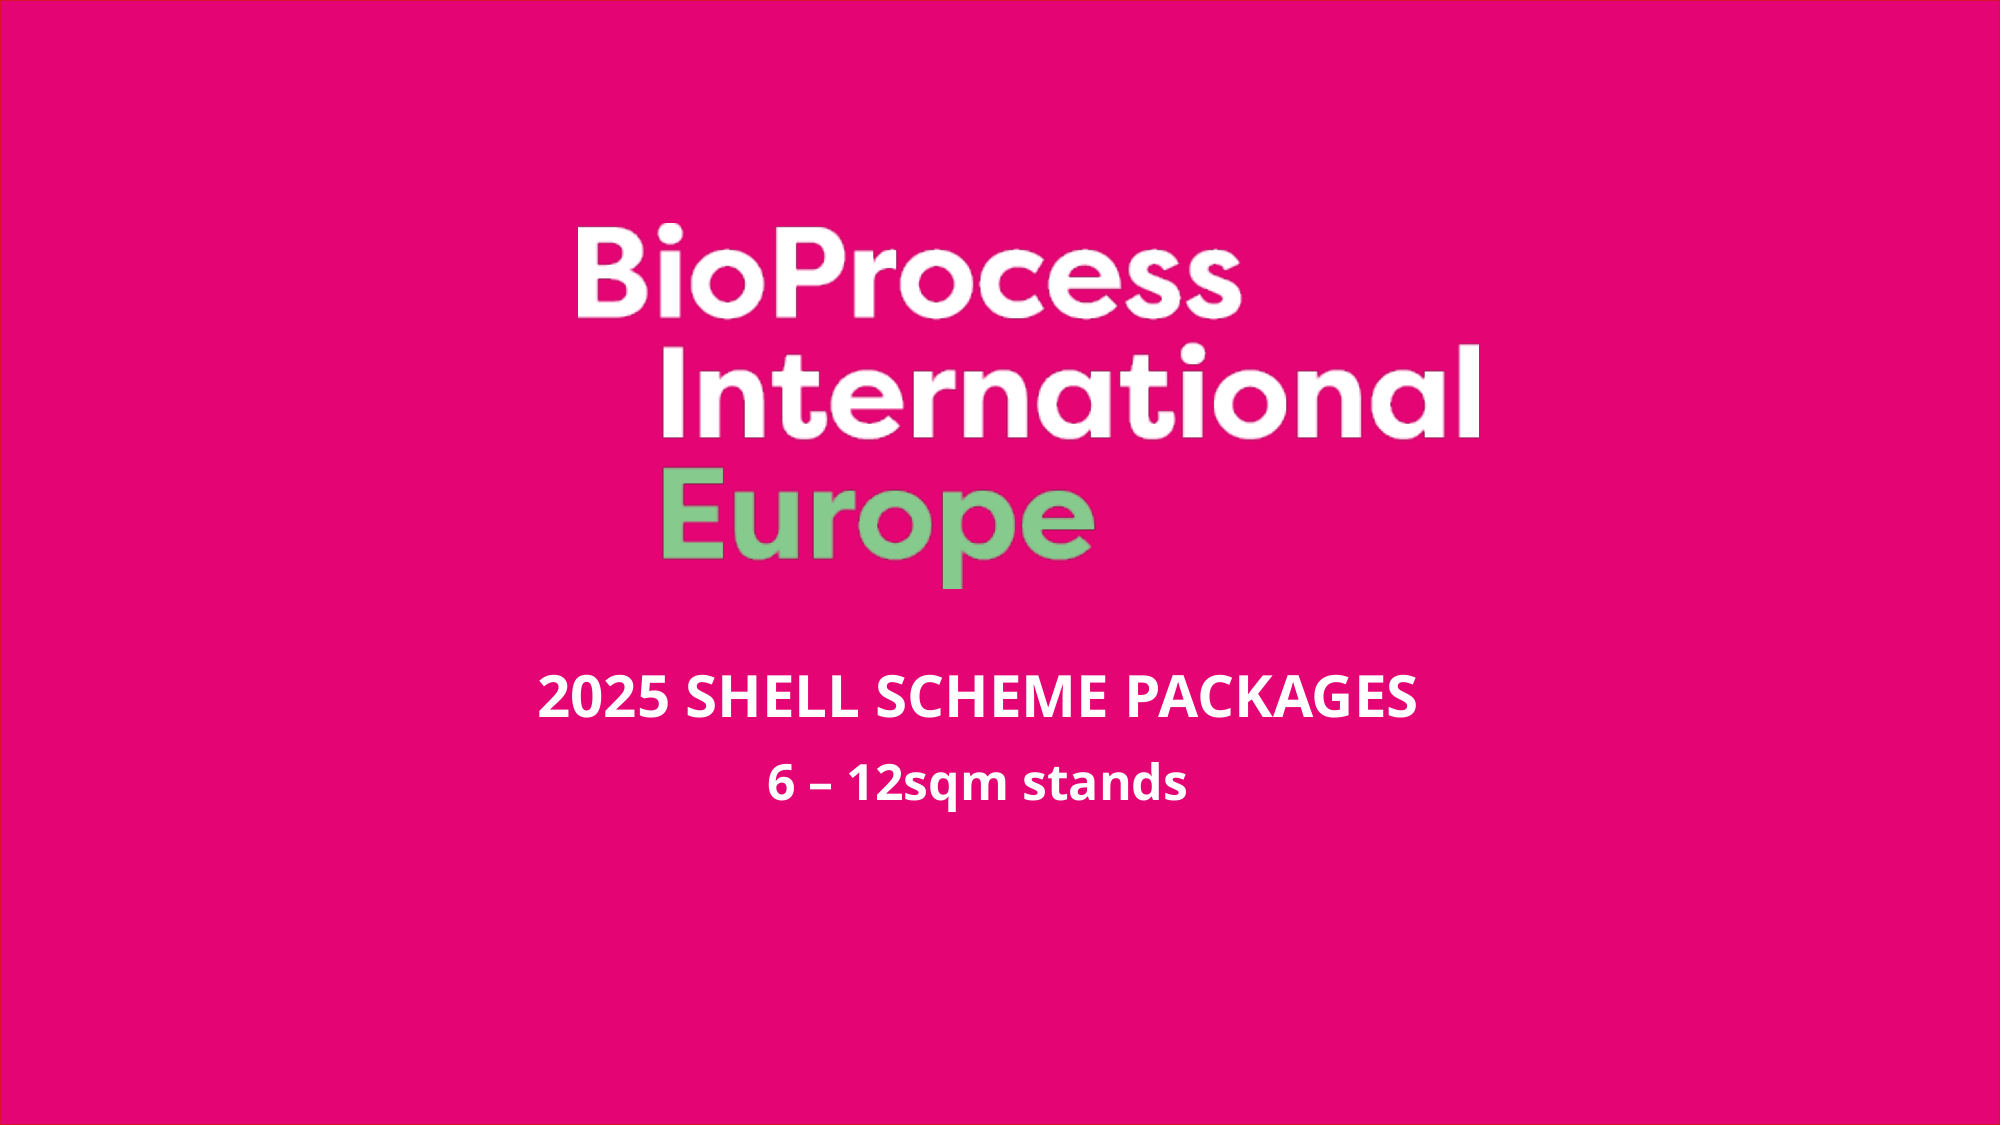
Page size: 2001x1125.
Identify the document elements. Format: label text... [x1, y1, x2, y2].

text_box [0, 0, 2000, 1125]
text_box 2025 SHELL SCHEME PACKAGES 6 – 12sqm stands [502, 646, 1454, 864]
picture [578, 223, 1479, 589]
